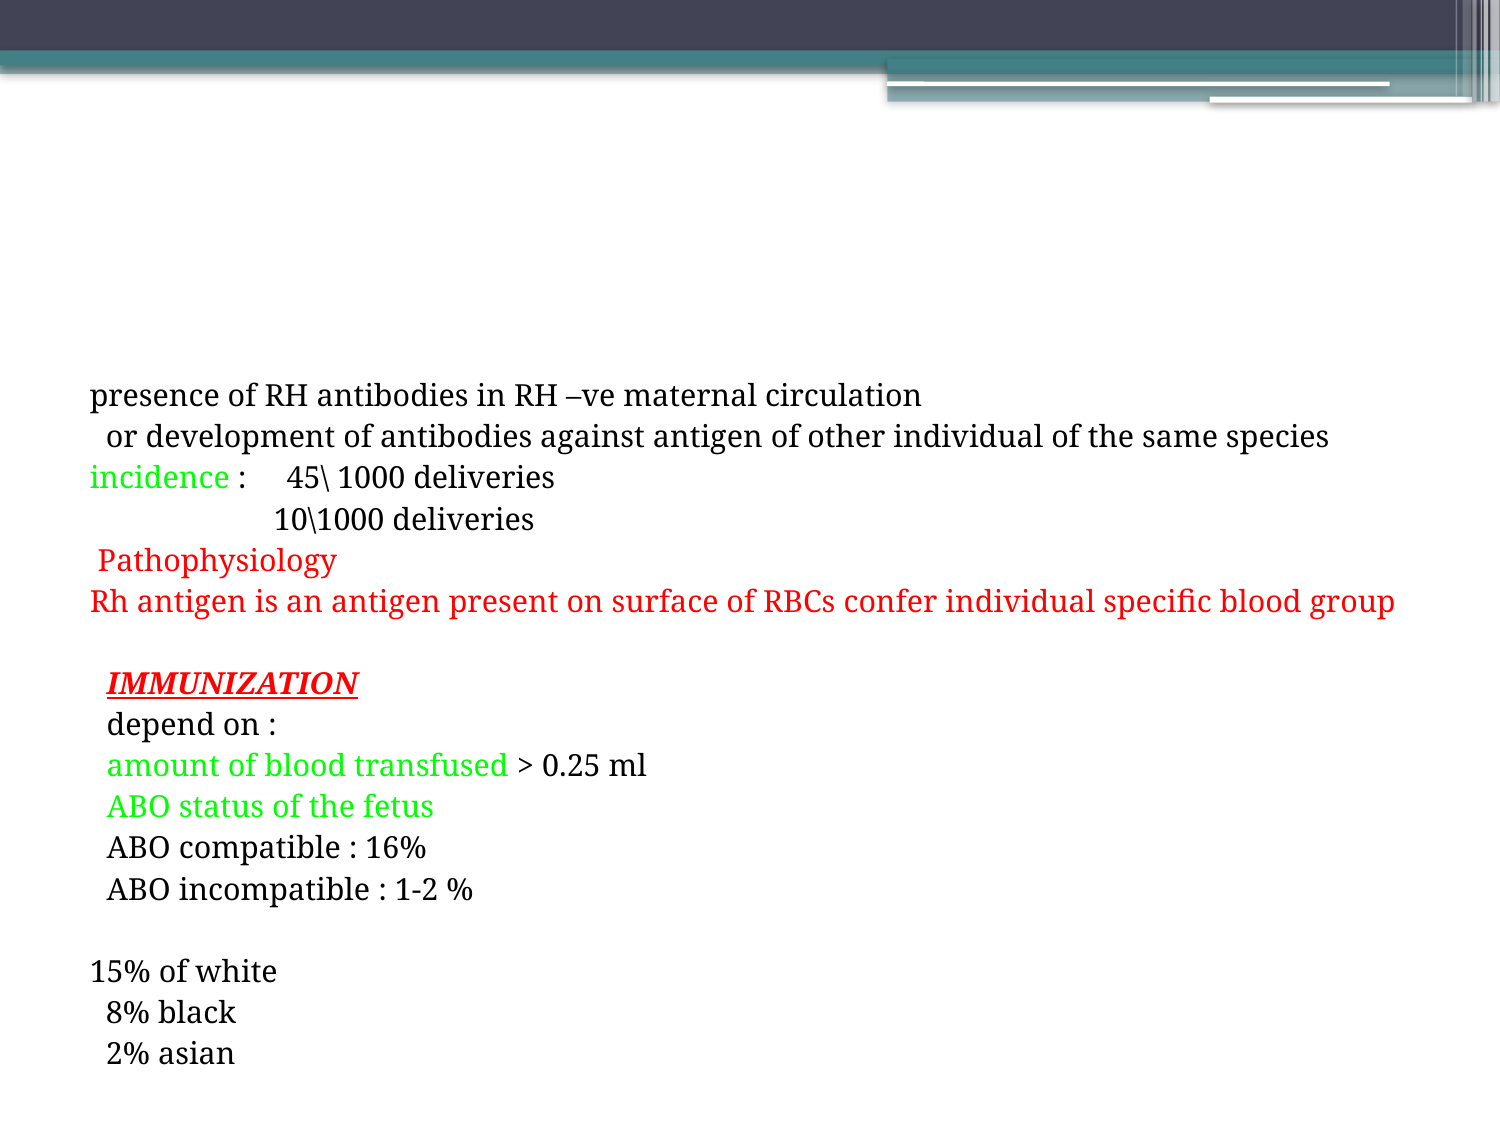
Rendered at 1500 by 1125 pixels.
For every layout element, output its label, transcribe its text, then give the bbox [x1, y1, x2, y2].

list presence of RH antibodies in RH –ve maternal circulation or development of antibodies against antigen of other individual of the same species incidence : 45\ 1000 deliveries 10\1000 deliveries Pathophysiology Rh antigen is an antigen present on surface of RBCs confer individual specific blood group IMMUNIZATION depend on : amount of blood transfused > 0.25 ml ABO status of the fetus ABO compatible : 16% ABO incompatible : 1-2 % 15% of white 8% black 2% asian [75, 368, 1425, 1079]
